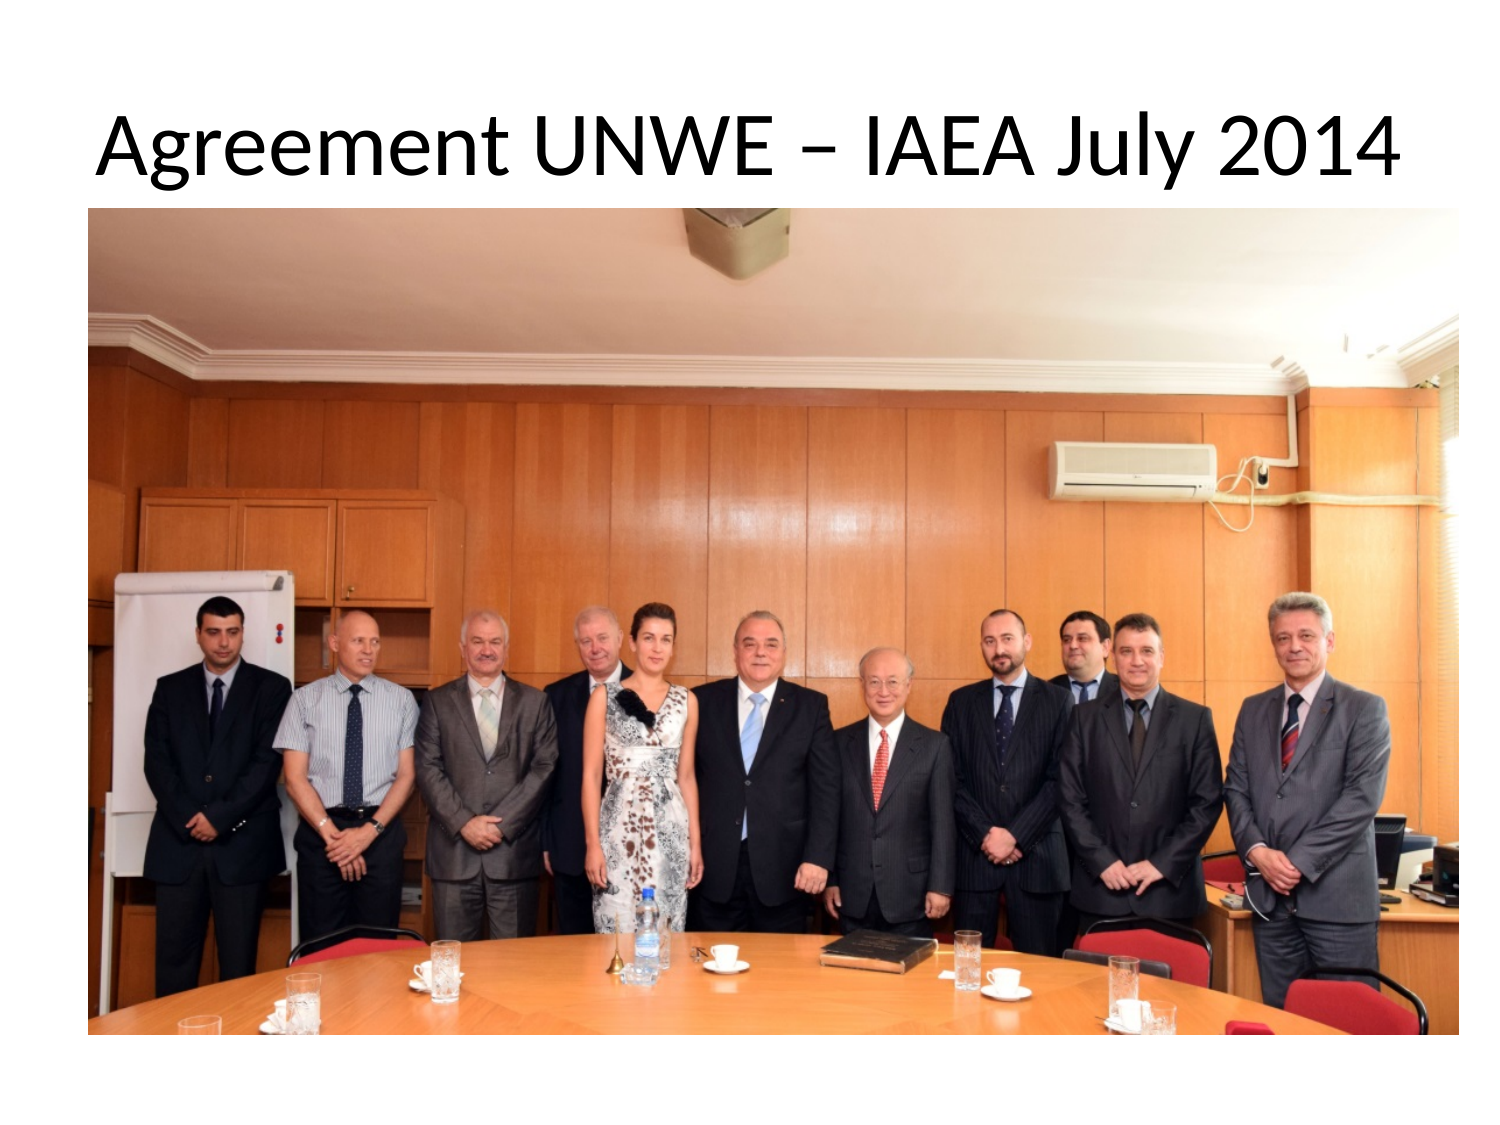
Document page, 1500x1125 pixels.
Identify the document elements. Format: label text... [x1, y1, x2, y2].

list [88, 207, 1459, 1036]
title Agreement UNWE – IAEA July 2014 [75, 45, 1425, 233]
